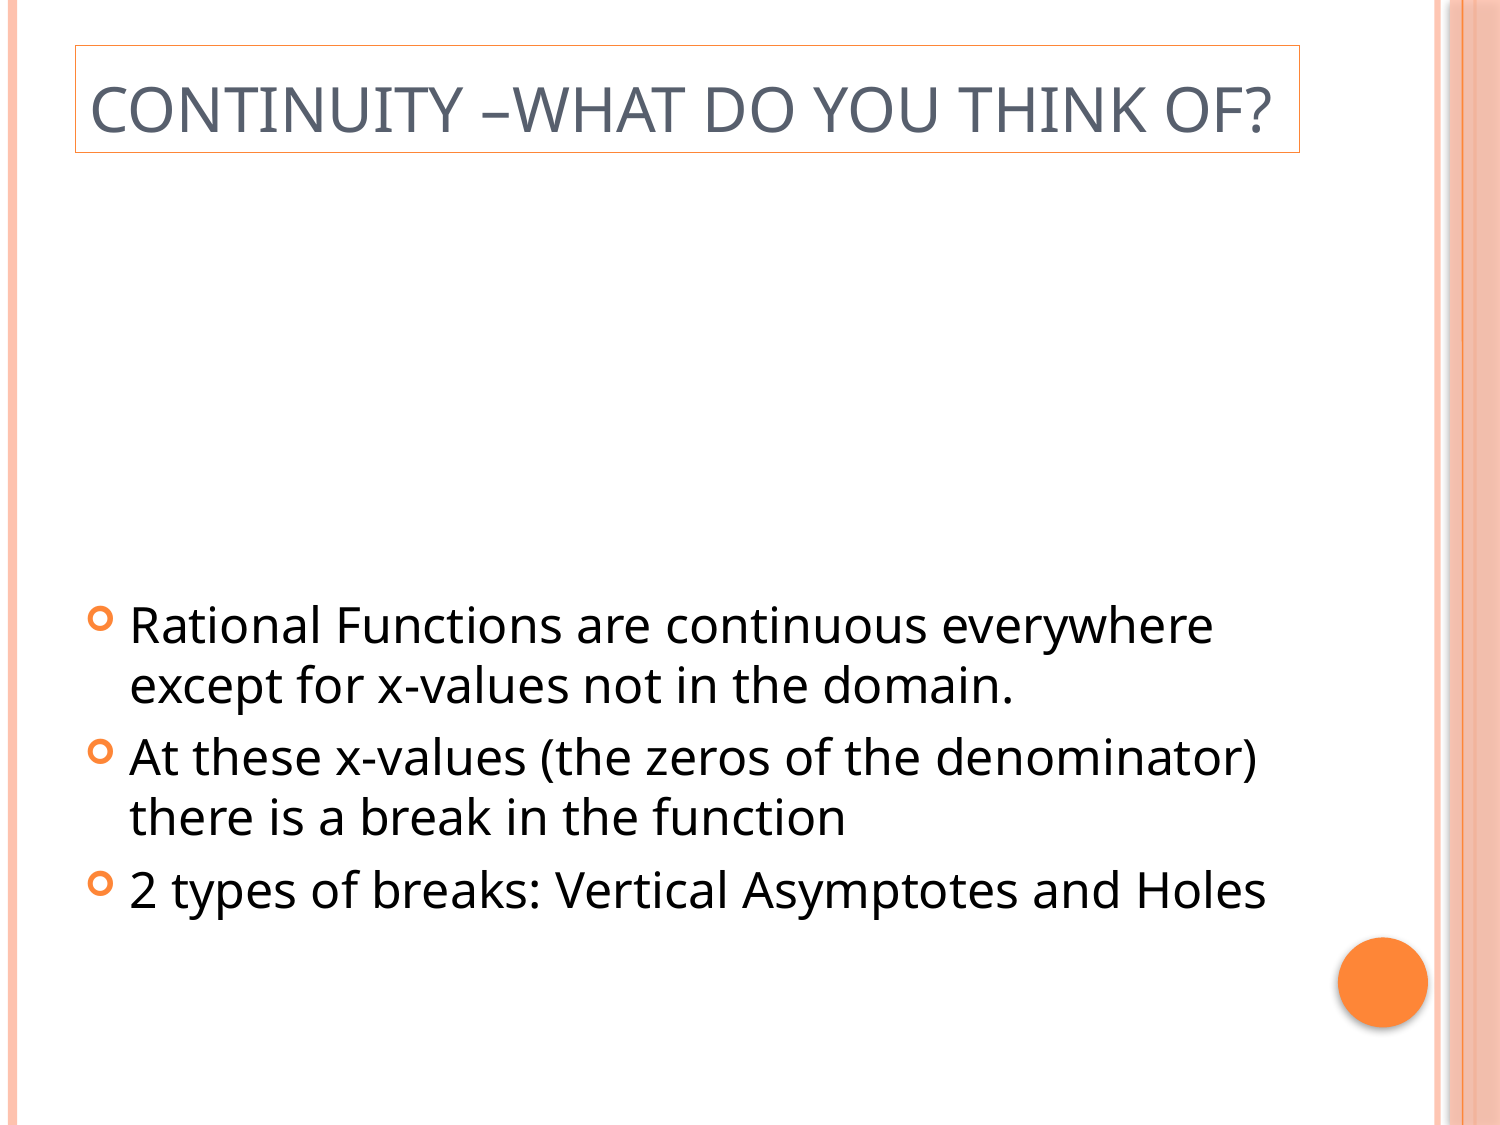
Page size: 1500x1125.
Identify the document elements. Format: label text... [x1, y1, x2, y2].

list Rational Functions are continuous everywhere except for x-values not in the domain. At these x-values (the zeros of the denominator) there is a break in the function 2 types of breaks: Vertical Asymptotes and Holes [70, 585, 1296, 997]
title Continuity –What do you think of? [75, 45, 1300, 153]
